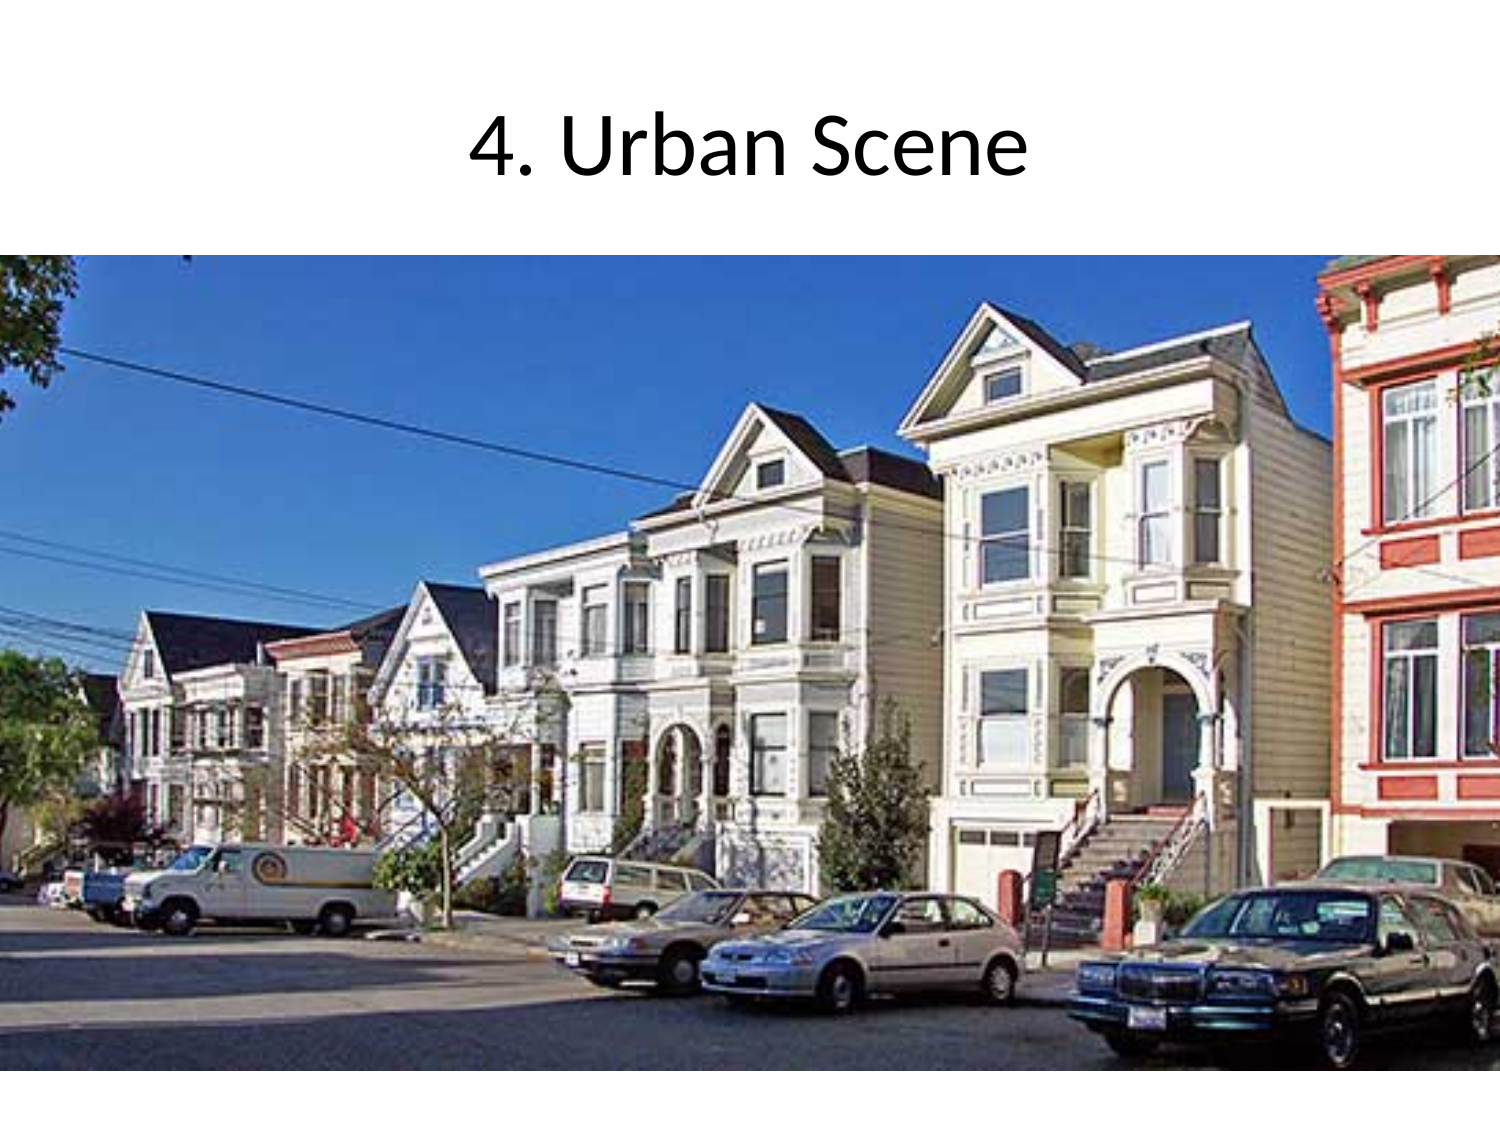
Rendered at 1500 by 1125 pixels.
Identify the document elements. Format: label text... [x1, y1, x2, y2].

picture [0, 255, 1500, 1071]
title 4. Urban Scene [74, 44, 1426, 233]
